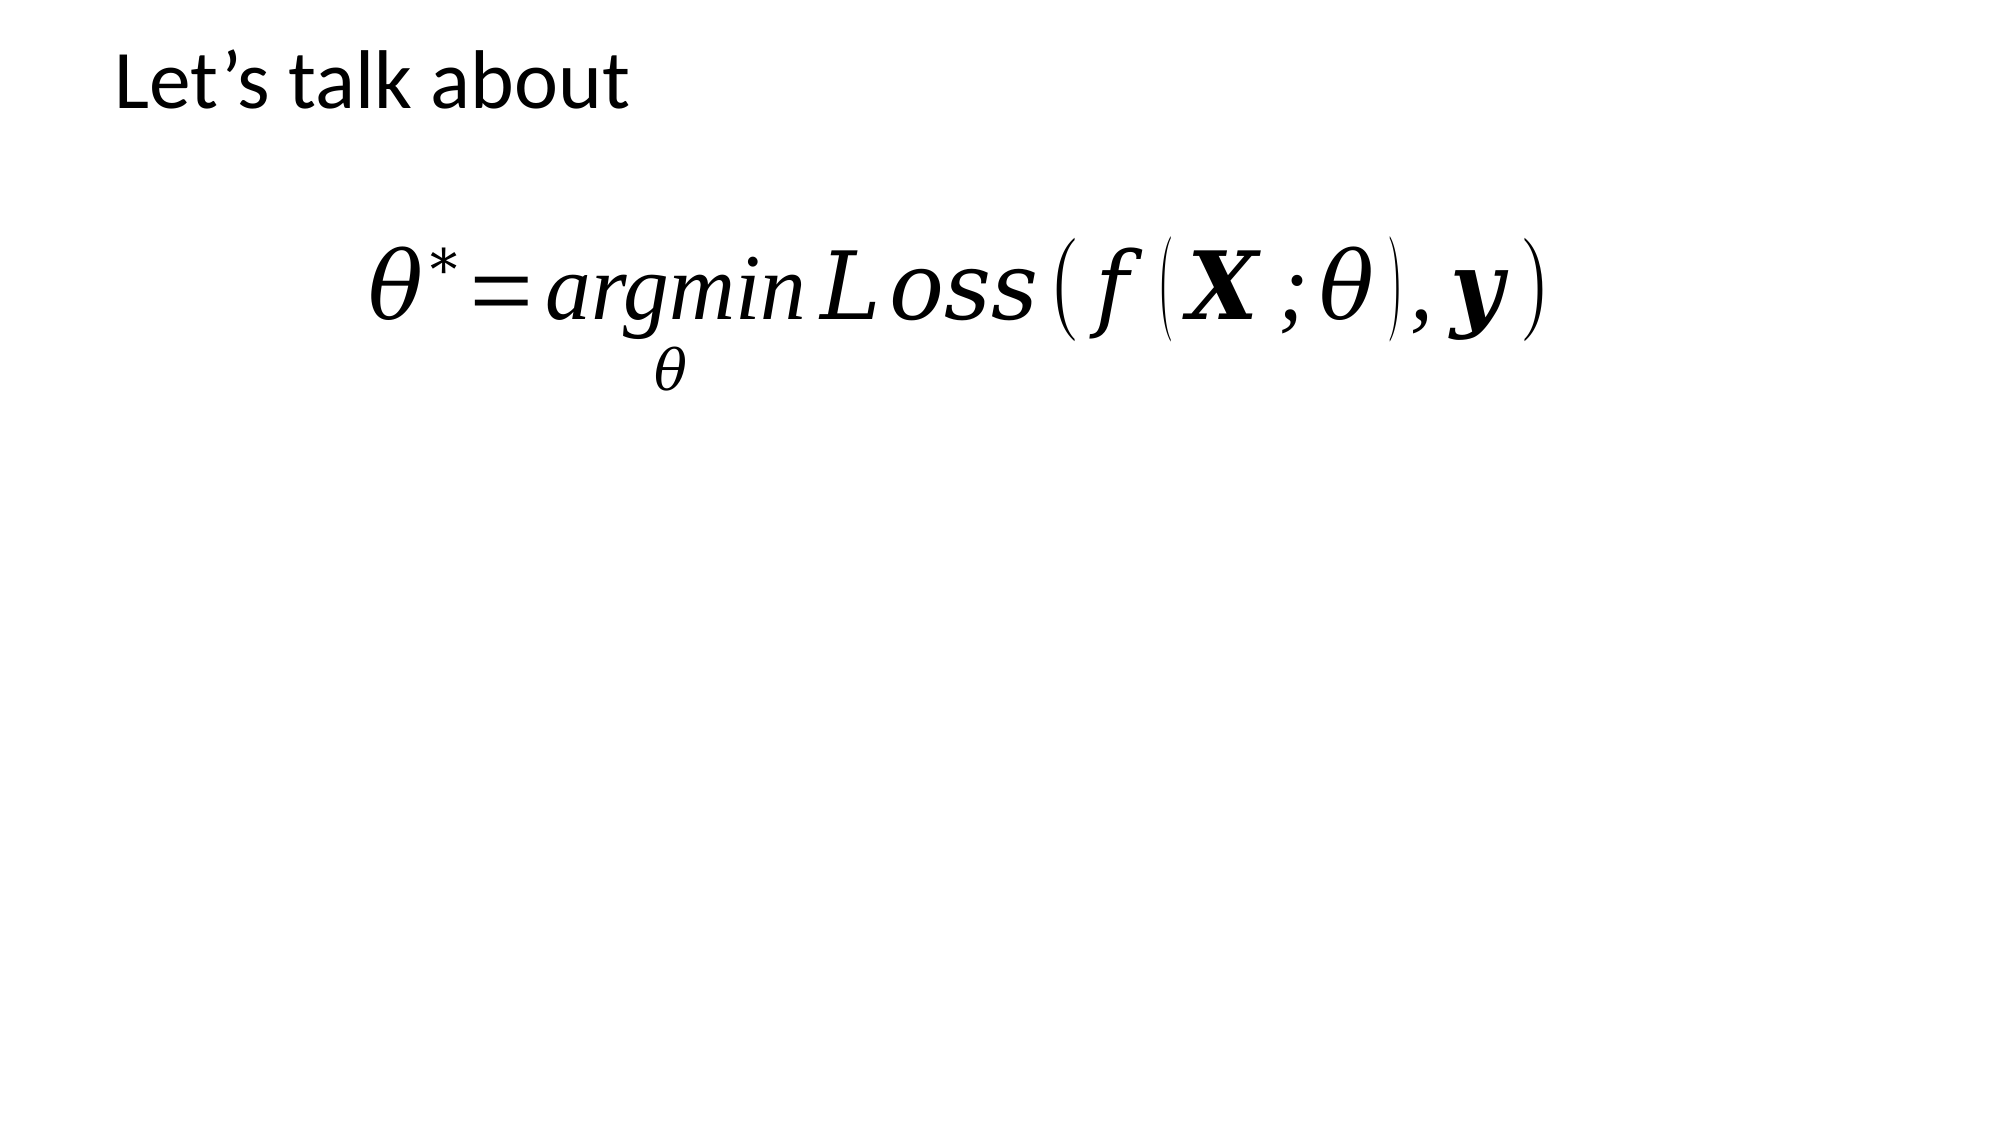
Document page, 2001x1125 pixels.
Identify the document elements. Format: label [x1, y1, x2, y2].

list [99, 162, 1900, 1088]
